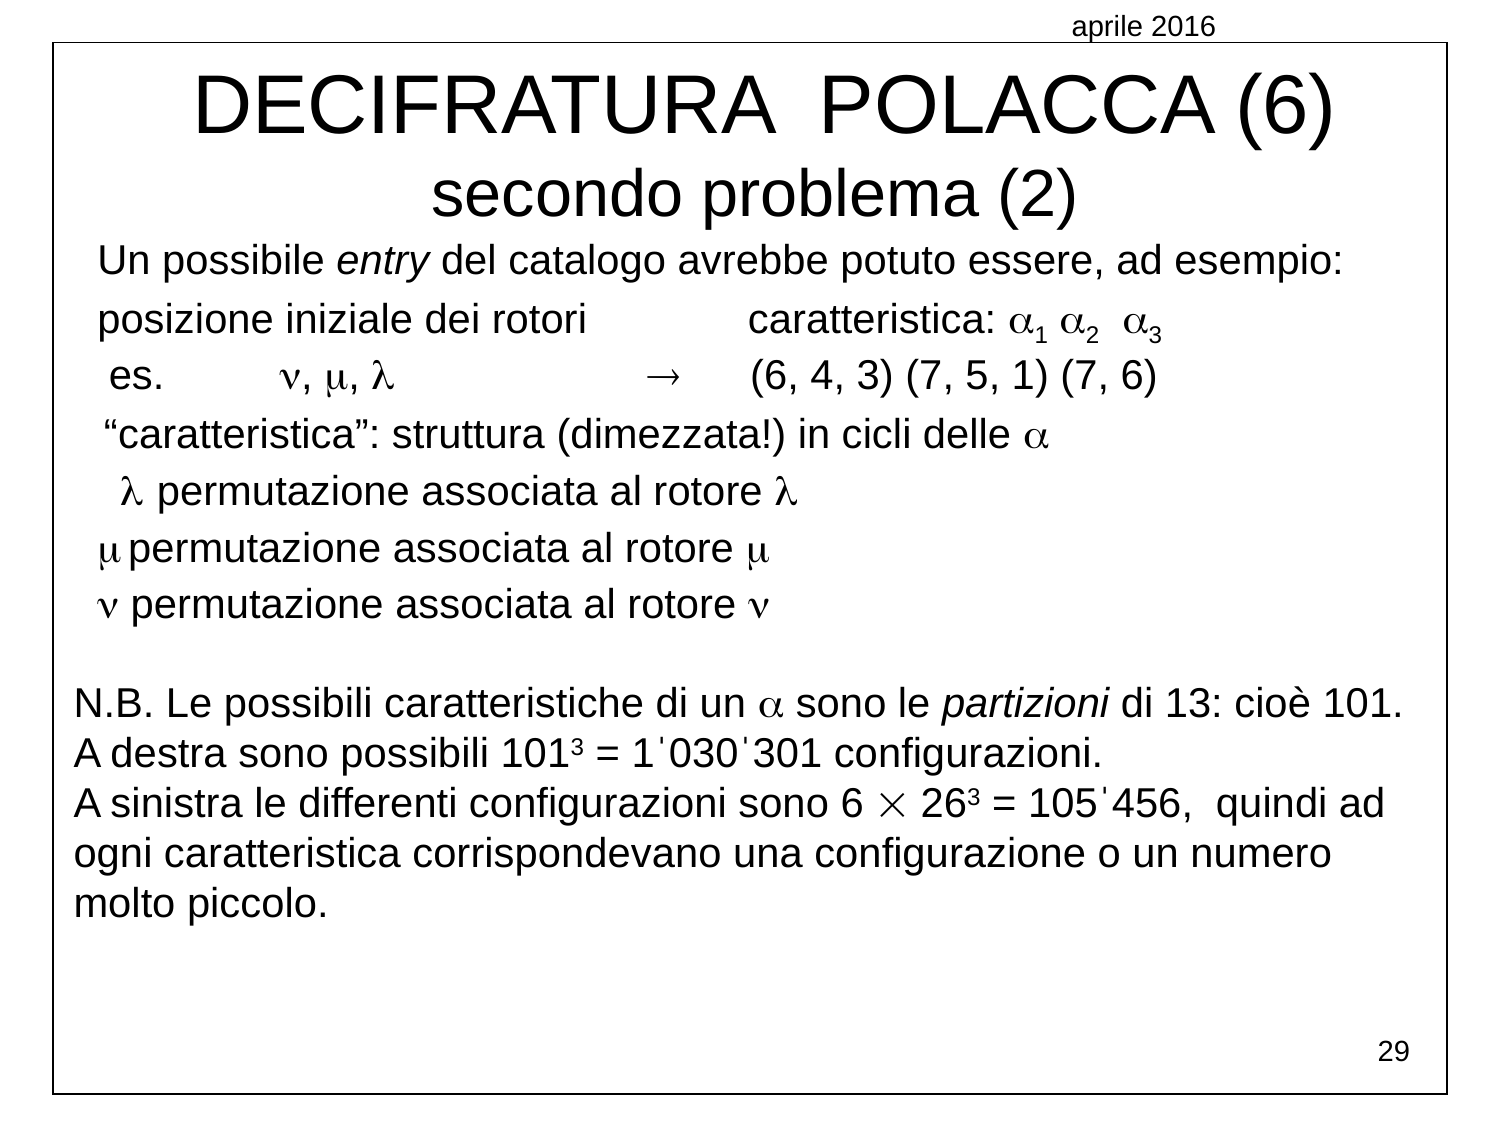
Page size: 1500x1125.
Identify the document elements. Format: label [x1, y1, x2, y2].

text_box [52, 0, 1448, 1095]
